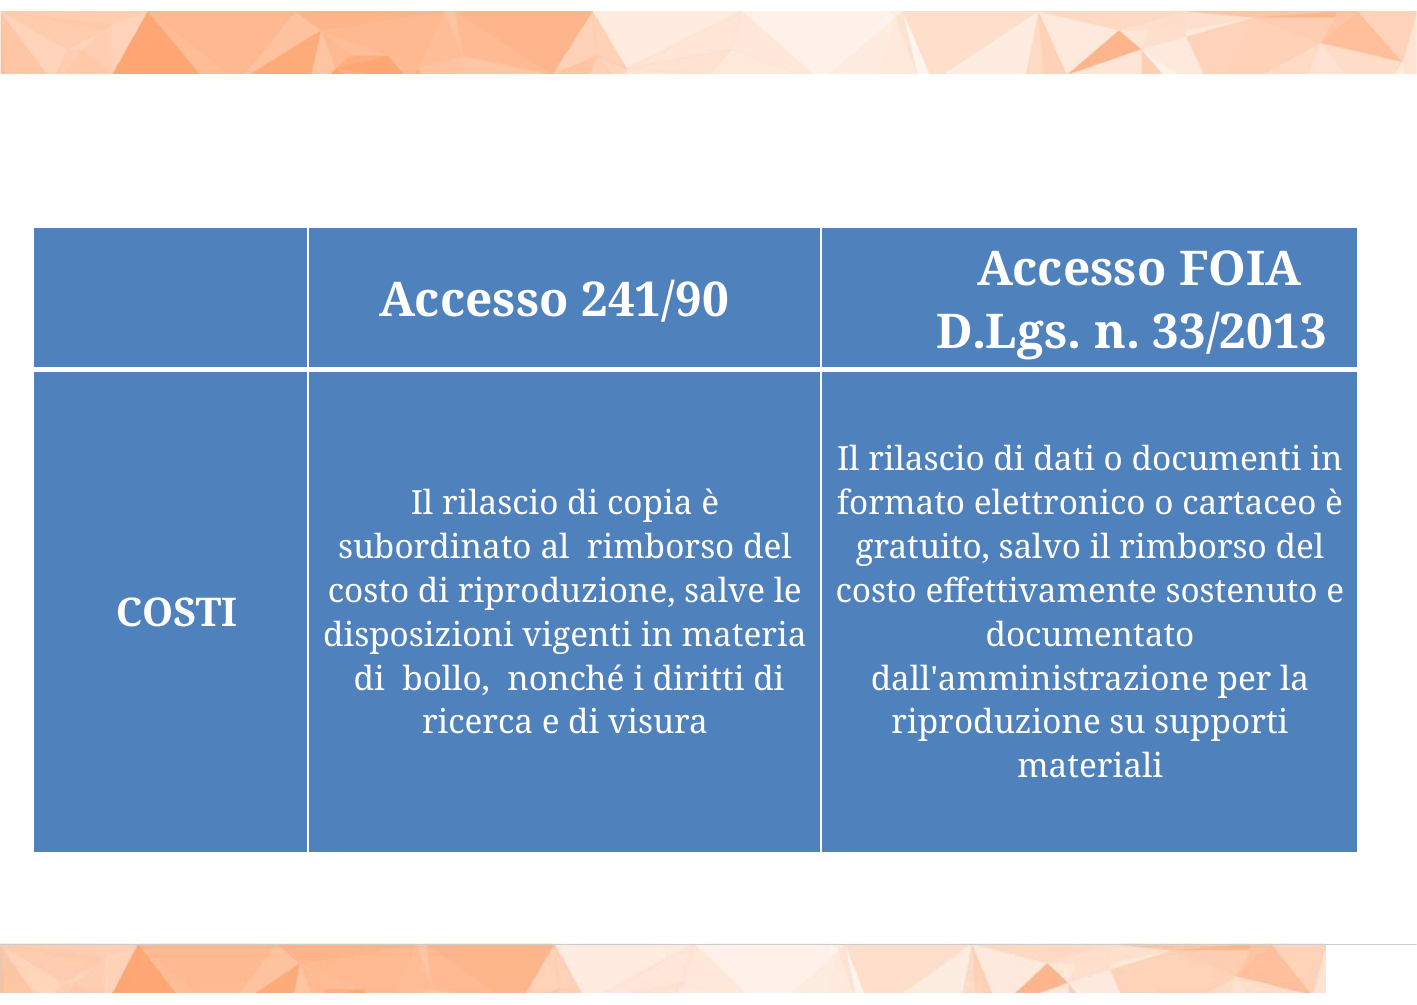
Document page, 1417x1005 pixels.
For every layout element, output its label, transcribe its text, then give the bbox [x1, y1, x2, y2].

table_header Accesso FOIA D.Lgs. n. 33/2013 [822, 228, 1357, 367]
picture [0, 11, 1417, 74]
table_cell Il rilascio di dati o documenti in formato elettronico o cartaceo è gratuito, salvo il rimborso del costo effettivamente sostenuto e documentato dall'amministrazione per la riproduzione su supporti materiali [822, 372, 1357, 852]
picture [0, 945, 1327, 993]
table_header [34, 228, 307, 367]
table_cell COSTI [34, 372, 307, 852]
table_header Accesso 241/90 [309, 228, 820, 367]
table_cell Il rilascio di copia è subordinato al rimborso del costo di riproduzione, salve le disposizioni vigenti in materia di bollo, nonché i diritti di ricerca e di visura [309, 372, 820, 852]
